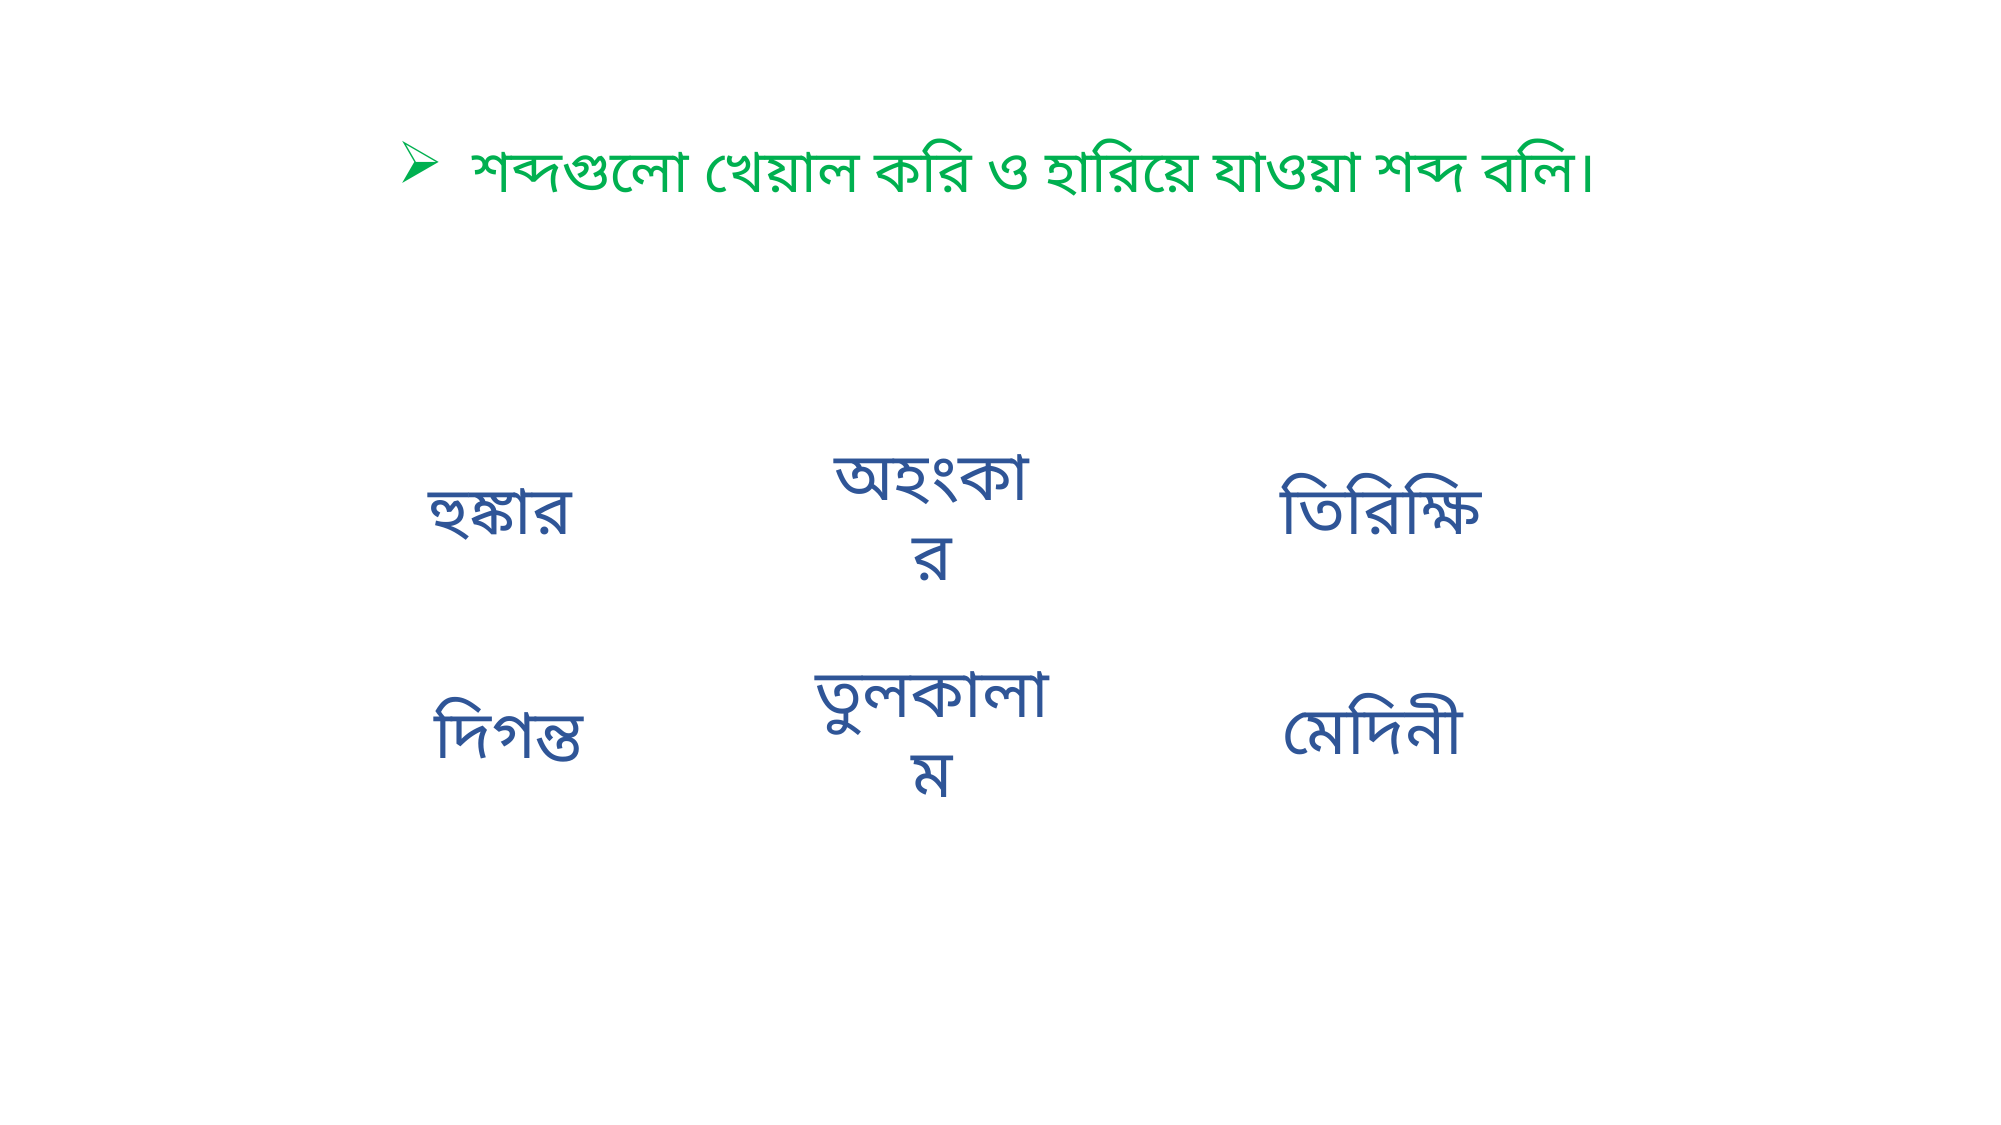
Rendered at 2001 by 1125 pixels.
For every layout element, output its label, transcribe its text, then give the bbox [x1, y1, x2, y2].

text_box হুঙ্কার [367, 439, 651, 576]
text_box তিরিক্ষি [1239, 439, 1523, 576]
text_box তুলকালাম [790, 663, 1074, 799]
text_box শব্দগুলো খেয়াল করি ও হারিয়ে যাওয়া শব্দ বলি। [379, 54, 1615, 284]
text_box অহংকার [818, 446, 1046, 582]
text_box মেদিনী [1239, 660, 1523, 796]
text_box দিগন্ত [409, 664, 609, 800]
